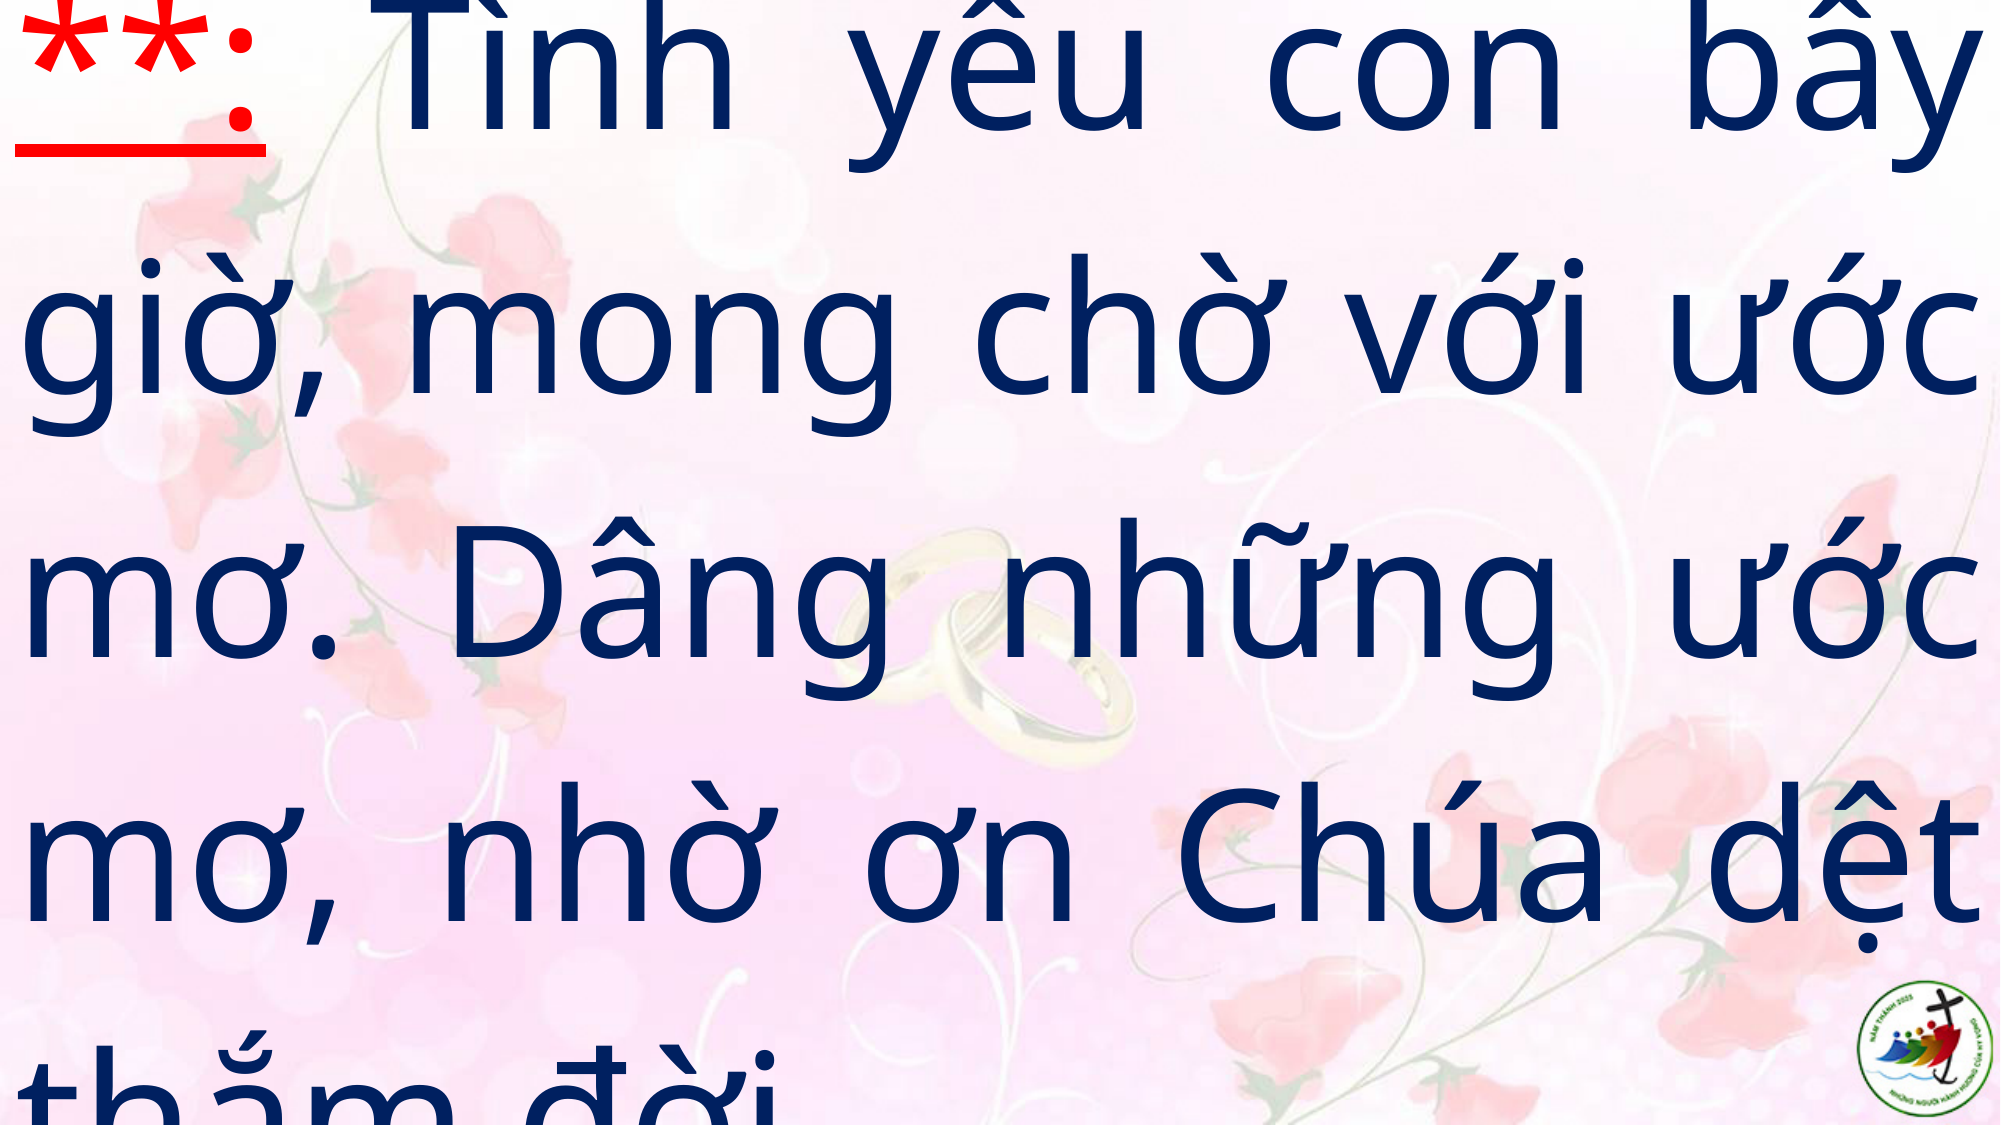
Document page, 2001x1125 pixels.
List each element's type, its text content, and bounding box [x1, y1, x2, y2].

title **: Tình yêu con bây giờ, mong chờ với ước mơ. Dâng những ước mơ, nhờ ơn Chúa dệt thắm đời. [0, 0, 2000, 1125]
